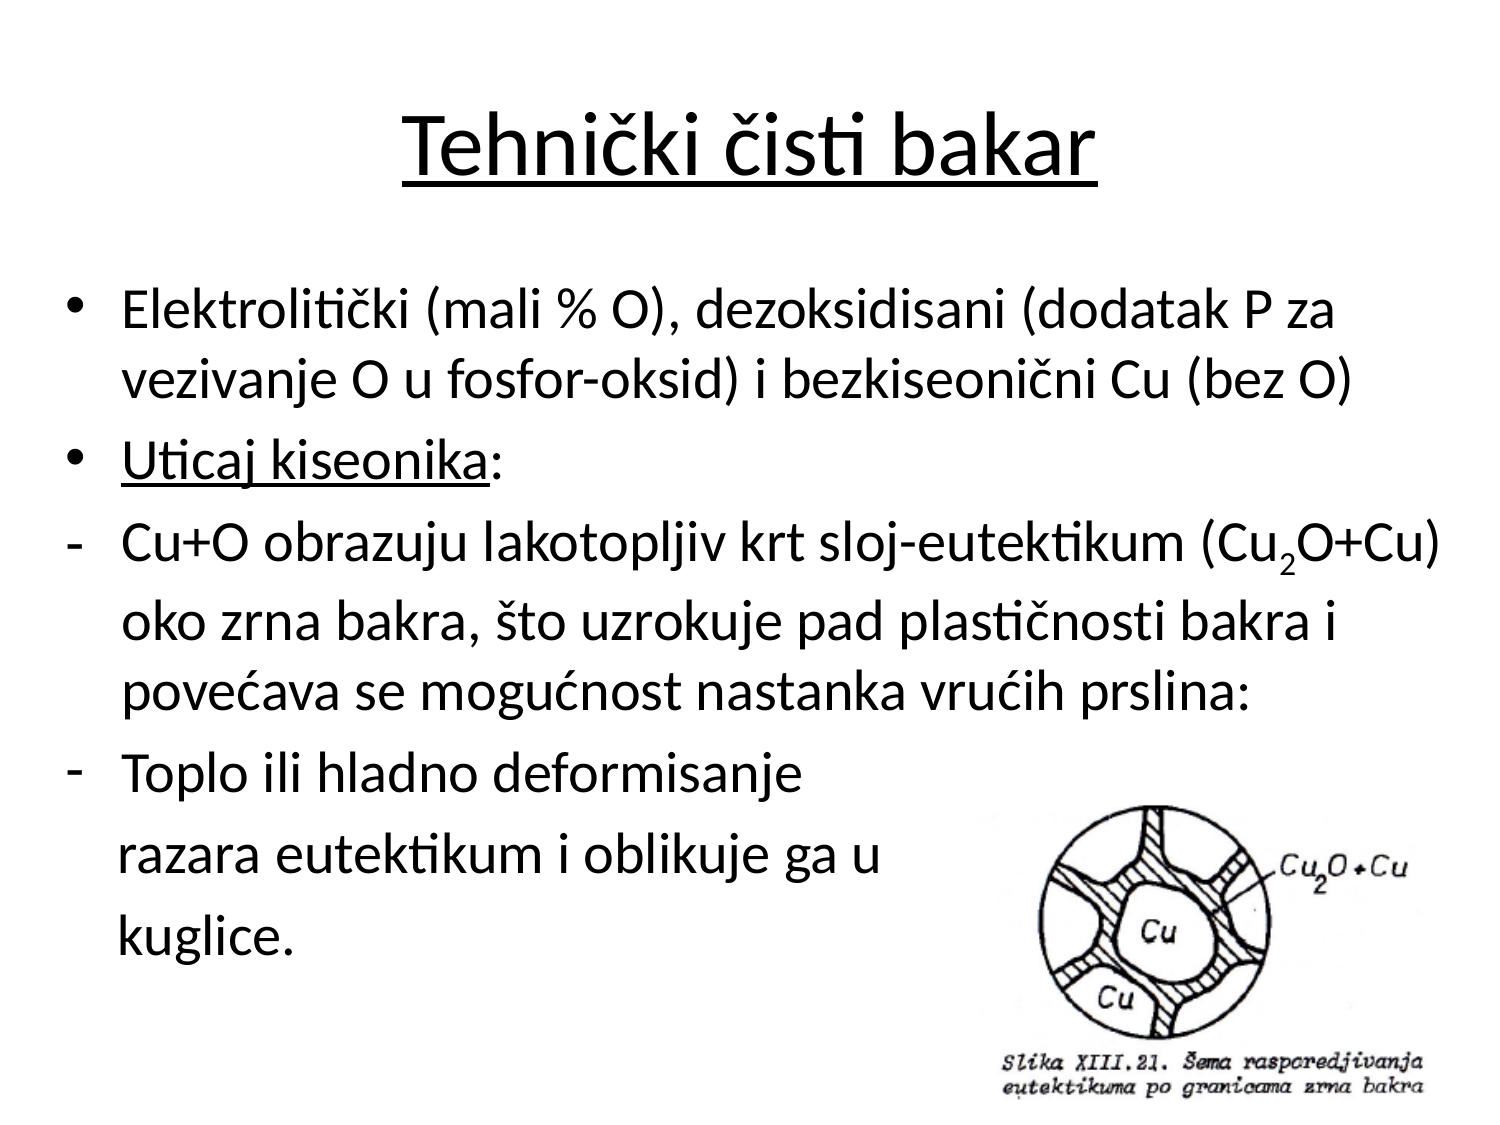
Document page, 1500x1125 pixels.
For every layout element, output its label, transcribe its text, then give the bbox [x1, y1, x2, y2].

title Tehnički čisti bakar [75, 45, 1425, 233]
picture [974, 795, 1438, 1101]
list Elektrolitički (mali % O), dezoksidisani (dodatak P za vezivanje O u fosfor-oksid) i bezkiseonični Cu (bez O) Uticaj kiseonika: Cu+O obrazuju lakotopljiv krt sloj-eutektikum (Cu2O+Cu) oko zrna bakra, što uzrokuje pad plastičnosti bakra i povećava se mogućnost nastanka vrućih prslina: Toplo ili hladno deformisanje razara eutektikum i oblikuje ga u kuglice. [50, 262, 1463, 1075]
